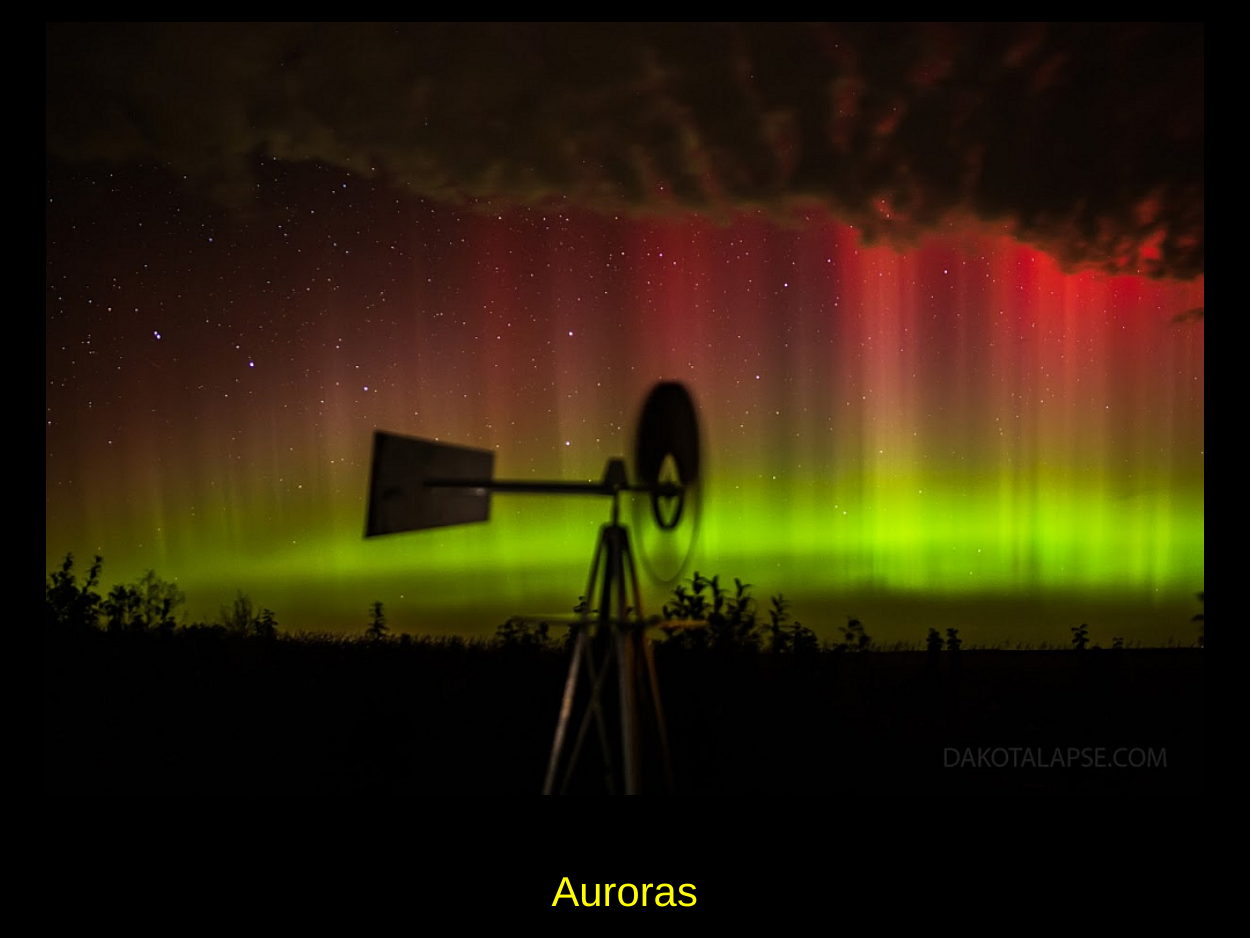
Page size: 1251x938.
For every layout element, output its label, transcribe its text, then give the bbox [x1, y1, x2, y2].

text_box Auroras [365, 857, 885, 922]
picture [45, 22, 1204, 795]
